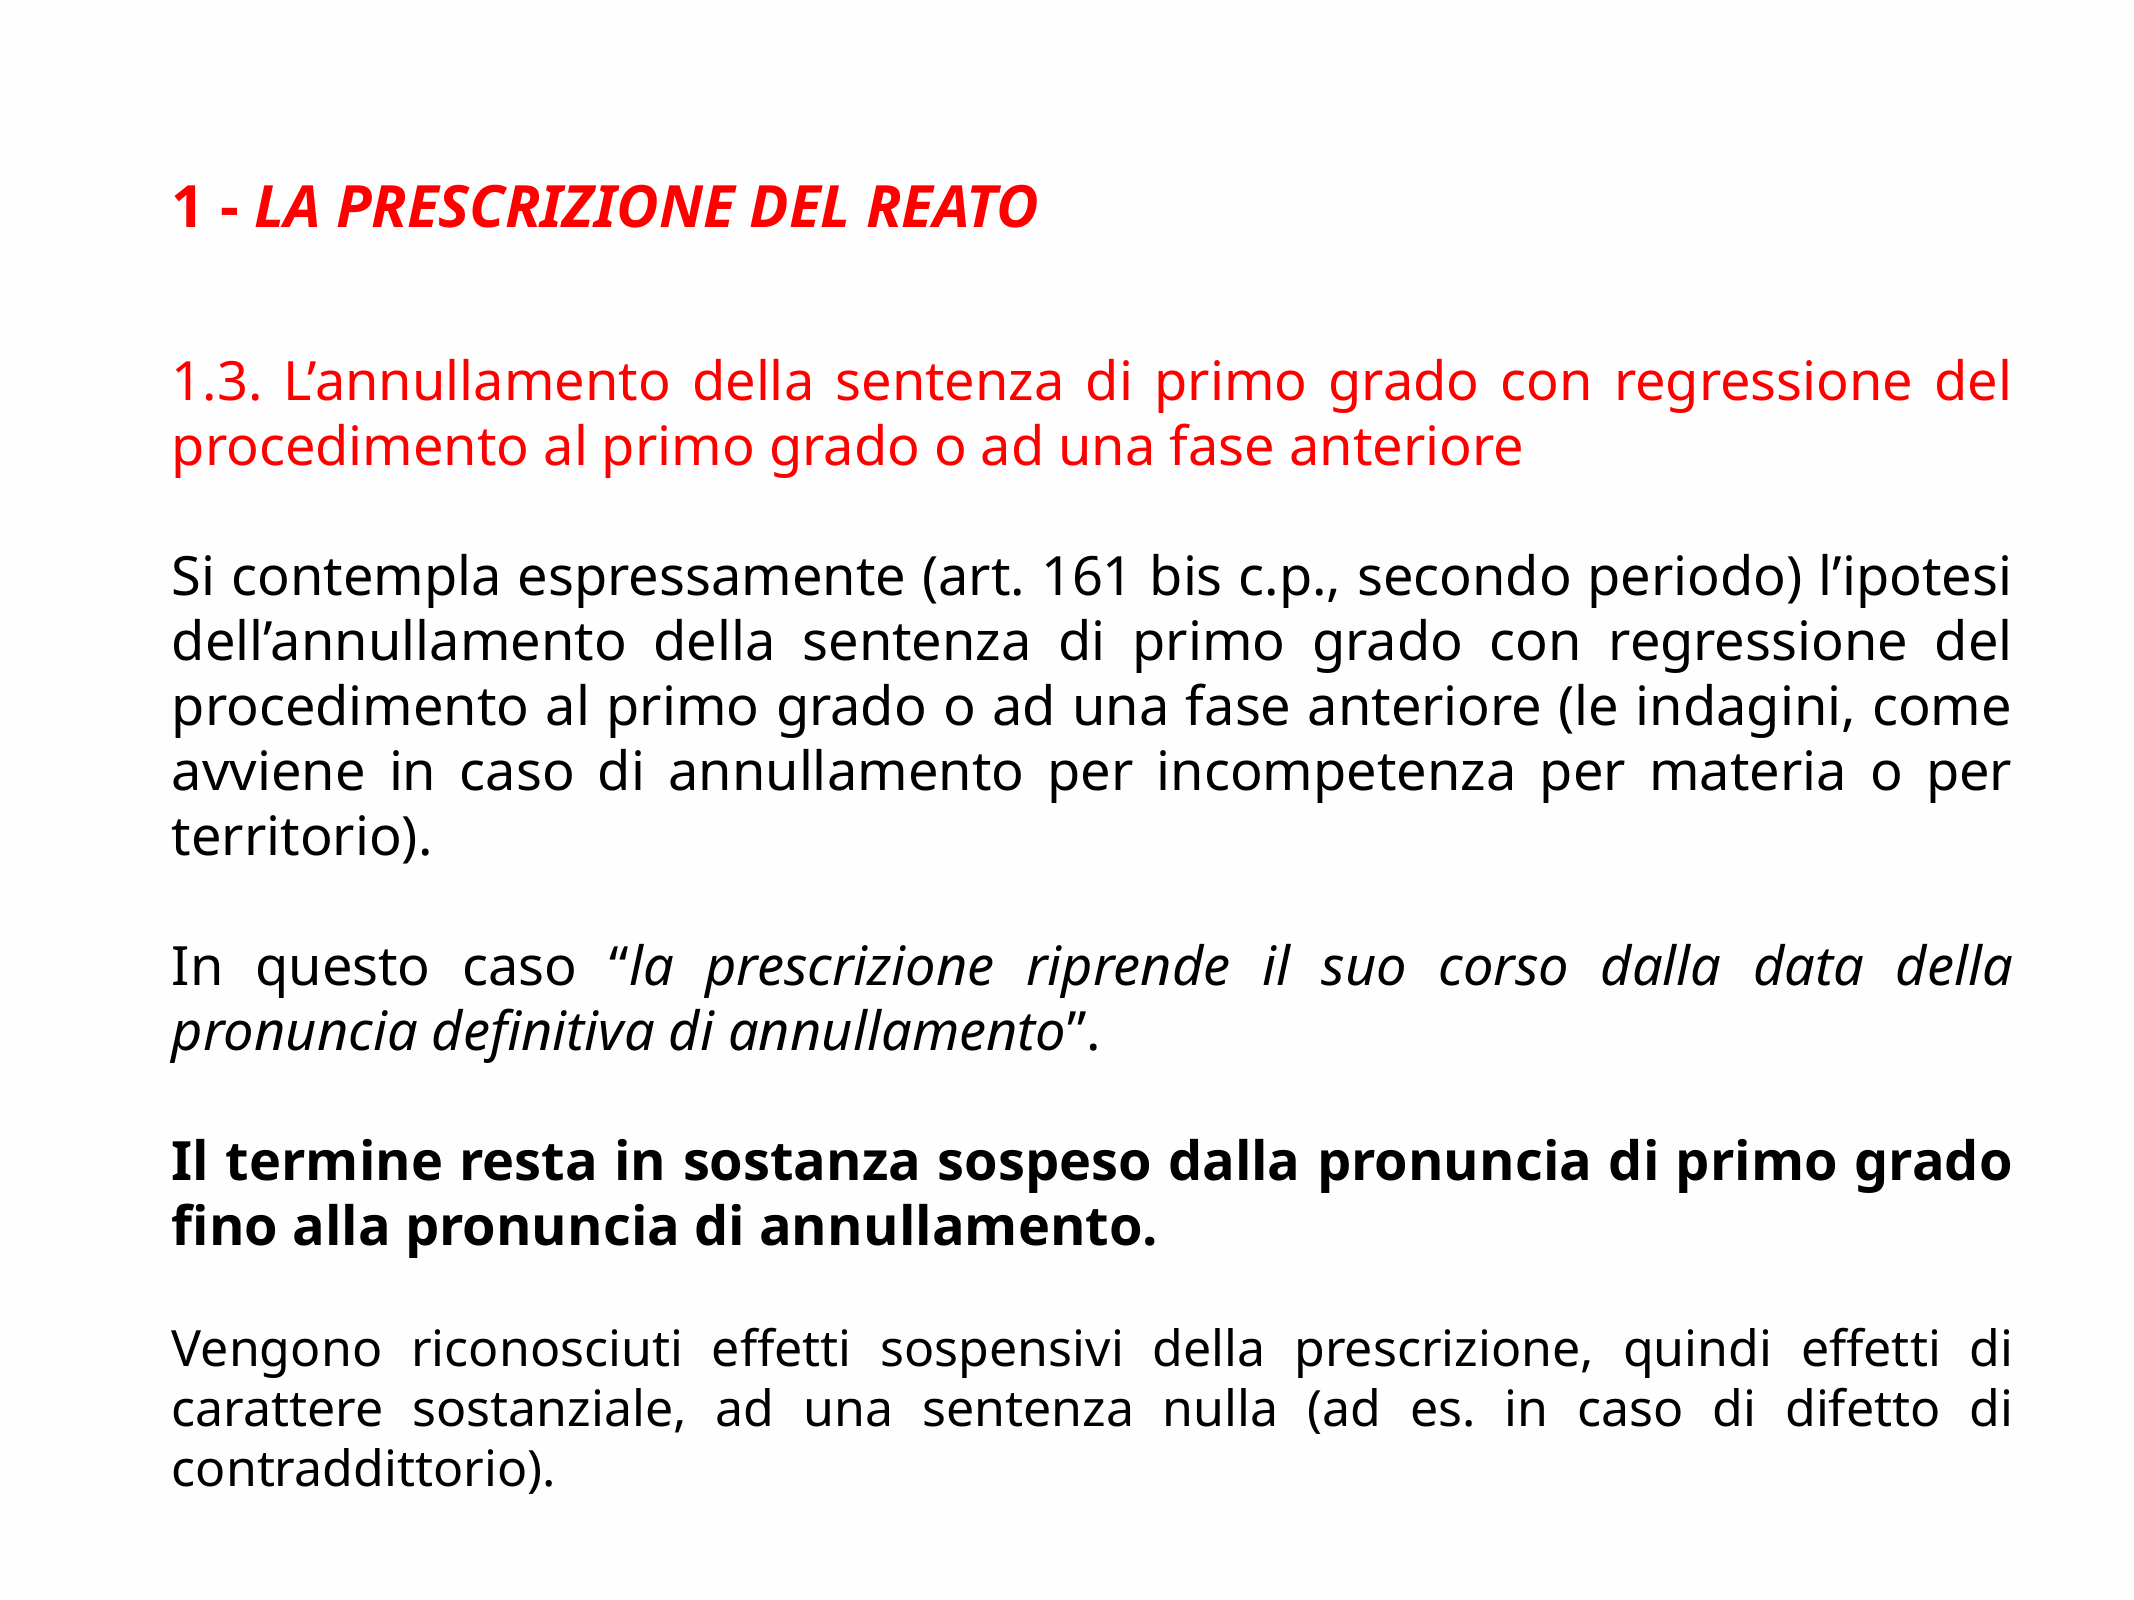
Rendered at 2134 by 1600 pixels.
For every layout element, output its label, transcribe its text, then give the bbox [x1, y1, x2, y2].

list 1.3. L’annullamento della sentenza di primo grado con regressione del procedimento al primo grado o ad una fase anteriore Si contempla espressamente (art. 161 bis c.p., secondo periodo) l’ipotesi dell’annullamento della sentenza di primo grado con regressione del procedimento al primo grado o ad una fase anteriore (le indagini, come avviene in caso di annullamento per incompetenza per materia o per territorio). In questo caso “la prescrizione riprende il suo corso dalla data della pronuncia definitiva di annullamento”. Il termine resta in sostanza sospeso dalla pronuncia di primo grado fino alla pronuncia di annullamento. Vengono riconosciuti effetti sospensivi della prescrizione, quindi effetti di carattere sostanziale, ad una sentenza nulla (ad es. in caso di difetto di contraddittorio). [157, 339, 2030, 1403]
text_box 1 - La prescrizione del reato [157, 162, 1953, 247]
